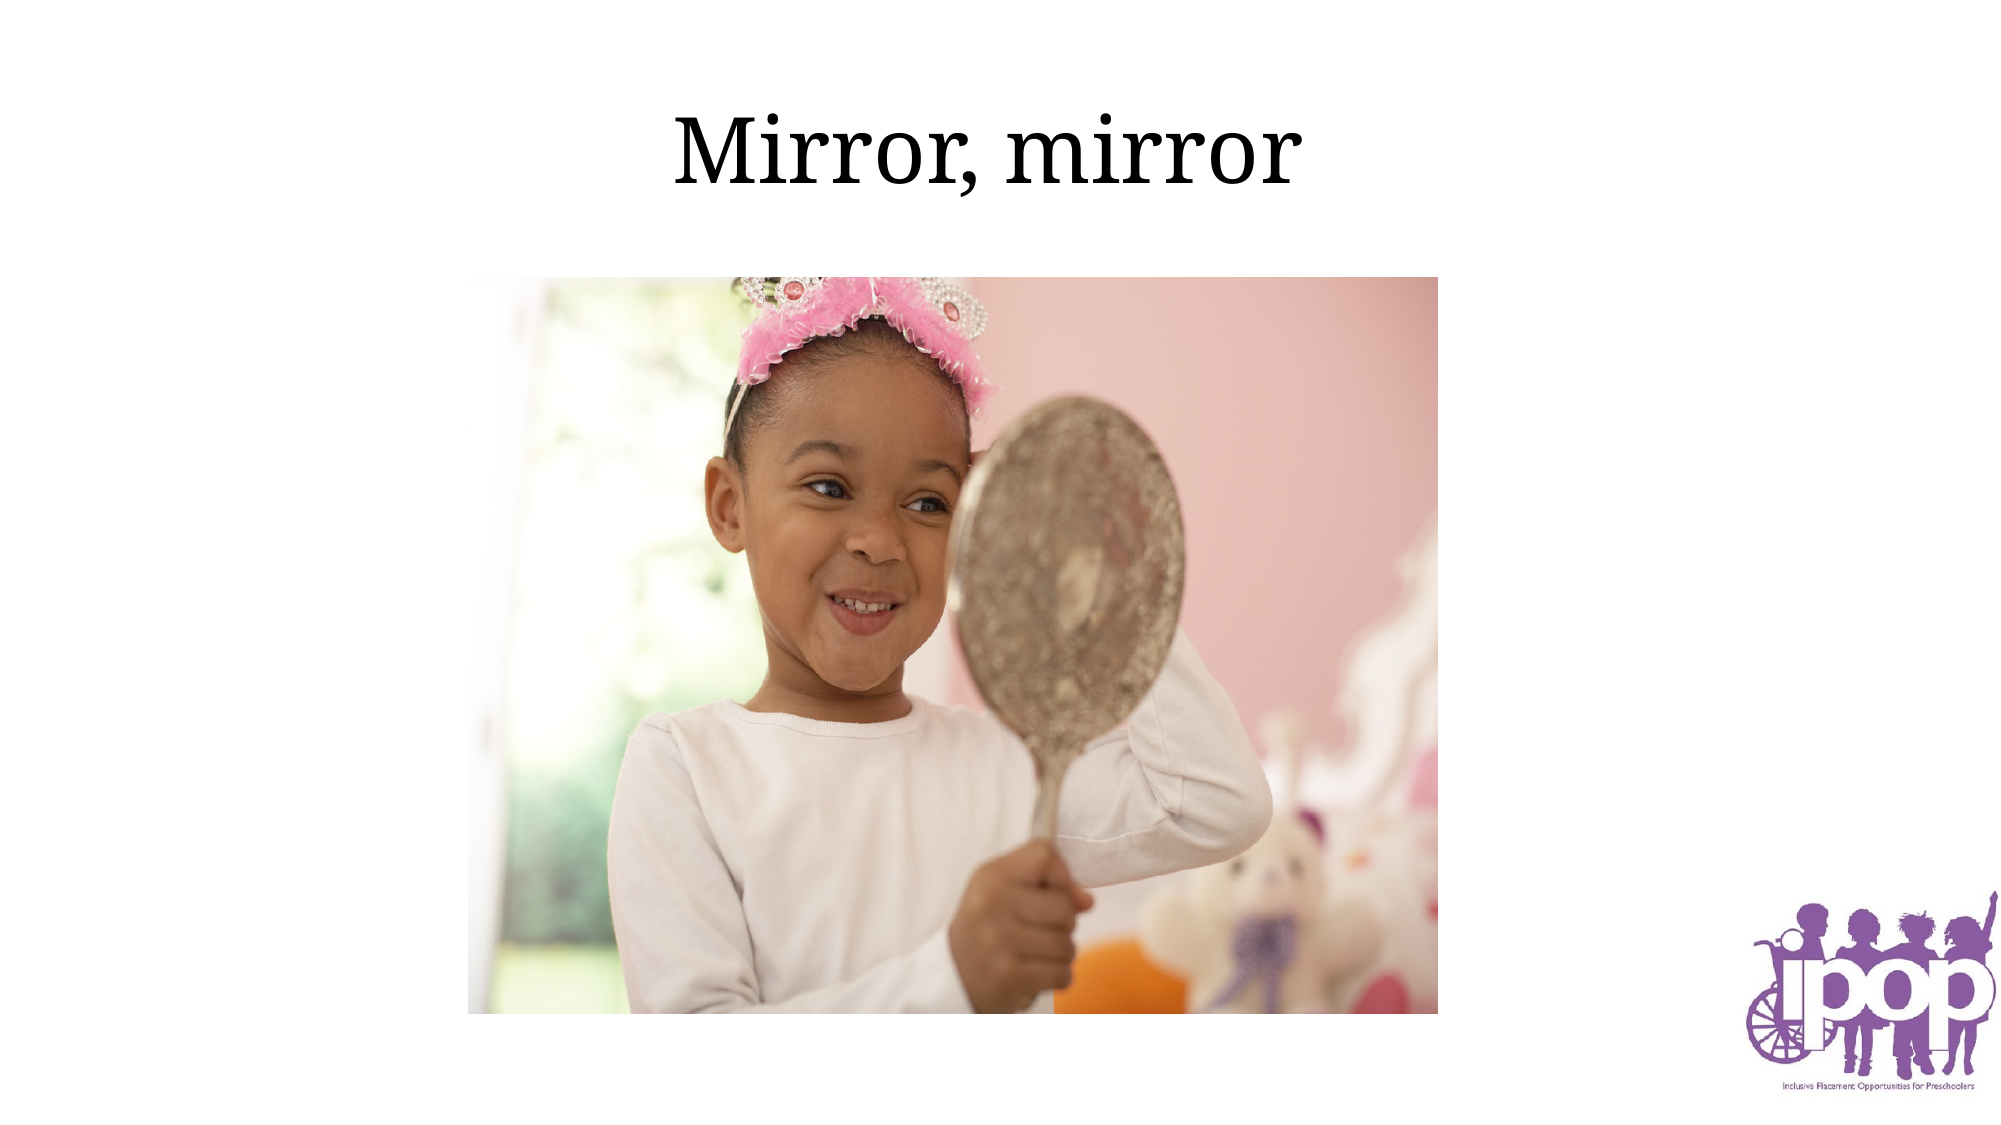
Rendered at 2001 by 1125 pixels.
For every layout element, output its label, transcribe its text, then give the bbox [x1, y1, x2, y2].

title Mirror, mirror [137, 59, 1863, 247]
picture [0, 0, 2001, 1125]
